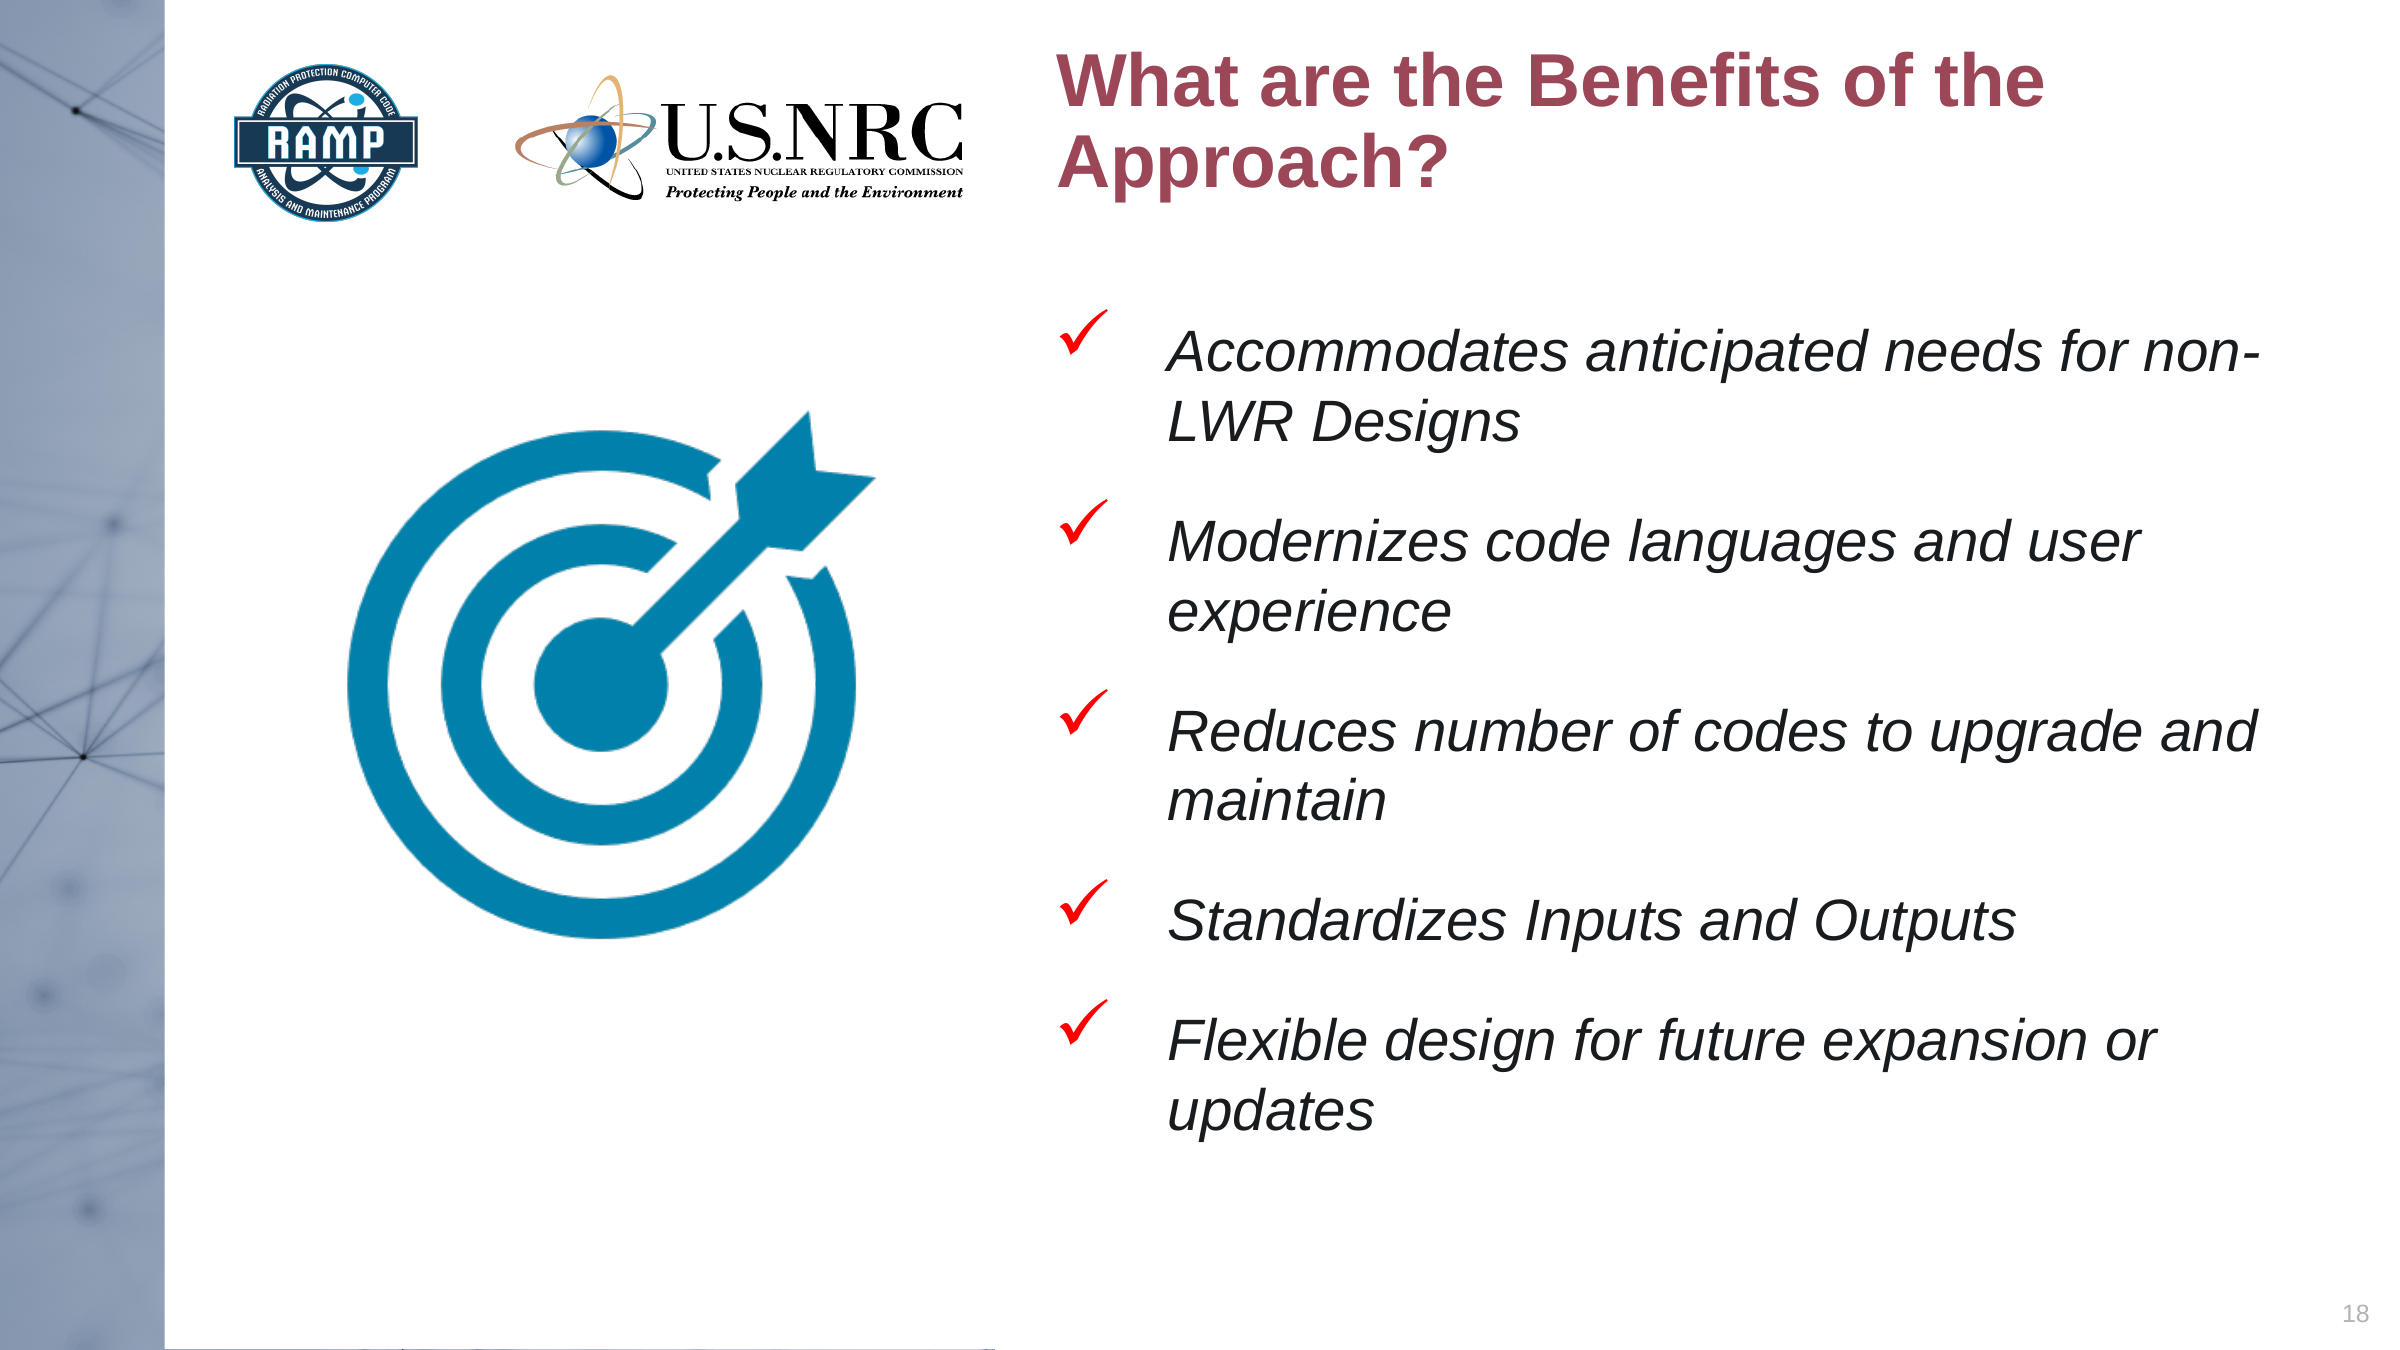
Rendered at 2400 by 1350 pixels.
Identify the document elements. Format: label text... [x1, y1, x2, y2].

picture [0, 0, 164, 1350]
title What are the Benefits of the Approach? [1056, 45, 2333, 212]
slide_number 18 [2295, 1275, 2370, 1350]
picture [513, 74, 964, 202]
list Accommodates anticipated needs for non-LWR Designs Modernizes code languages and user experience Reduces number of codes to upgrade and maintain Standardizes Inputs and Outputs Flexible design for future expansion or updates [1039, 305, 2296, 1206]
picture [234, 64, 418, 222]
picture [291, 354, 933, 996]
